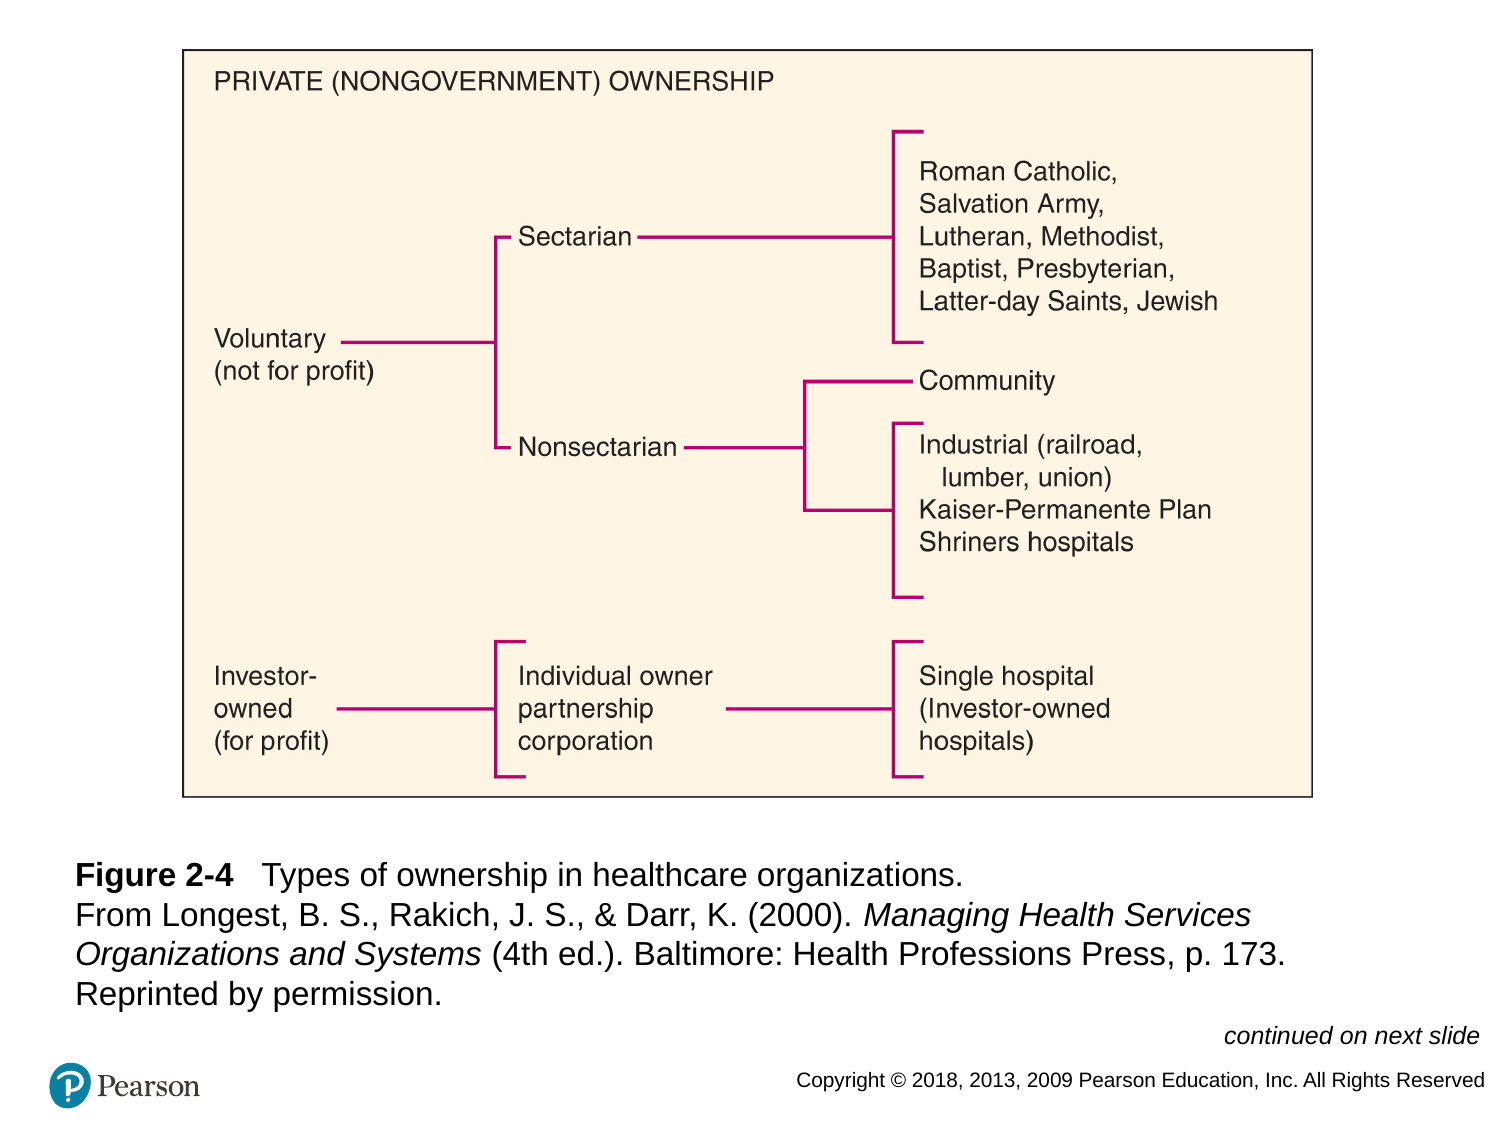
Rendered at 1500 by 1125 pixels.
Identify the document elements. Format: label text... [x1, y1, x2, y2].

text_box continued on next slide [1209, 1012, 1496, 1058]
picture [181, 49, 1313, 801]
title Figure 2-4 Types of ownership in healthcare organizations. From Longest, B. S., Rakich, J. S., & Darr, K. (2000). Managing Health Services Organizations and Systems (4th ed.). Baltimore: Health Professions Press, p. 173. Reprinted by permission. [74, 899, 1426, 1013]
